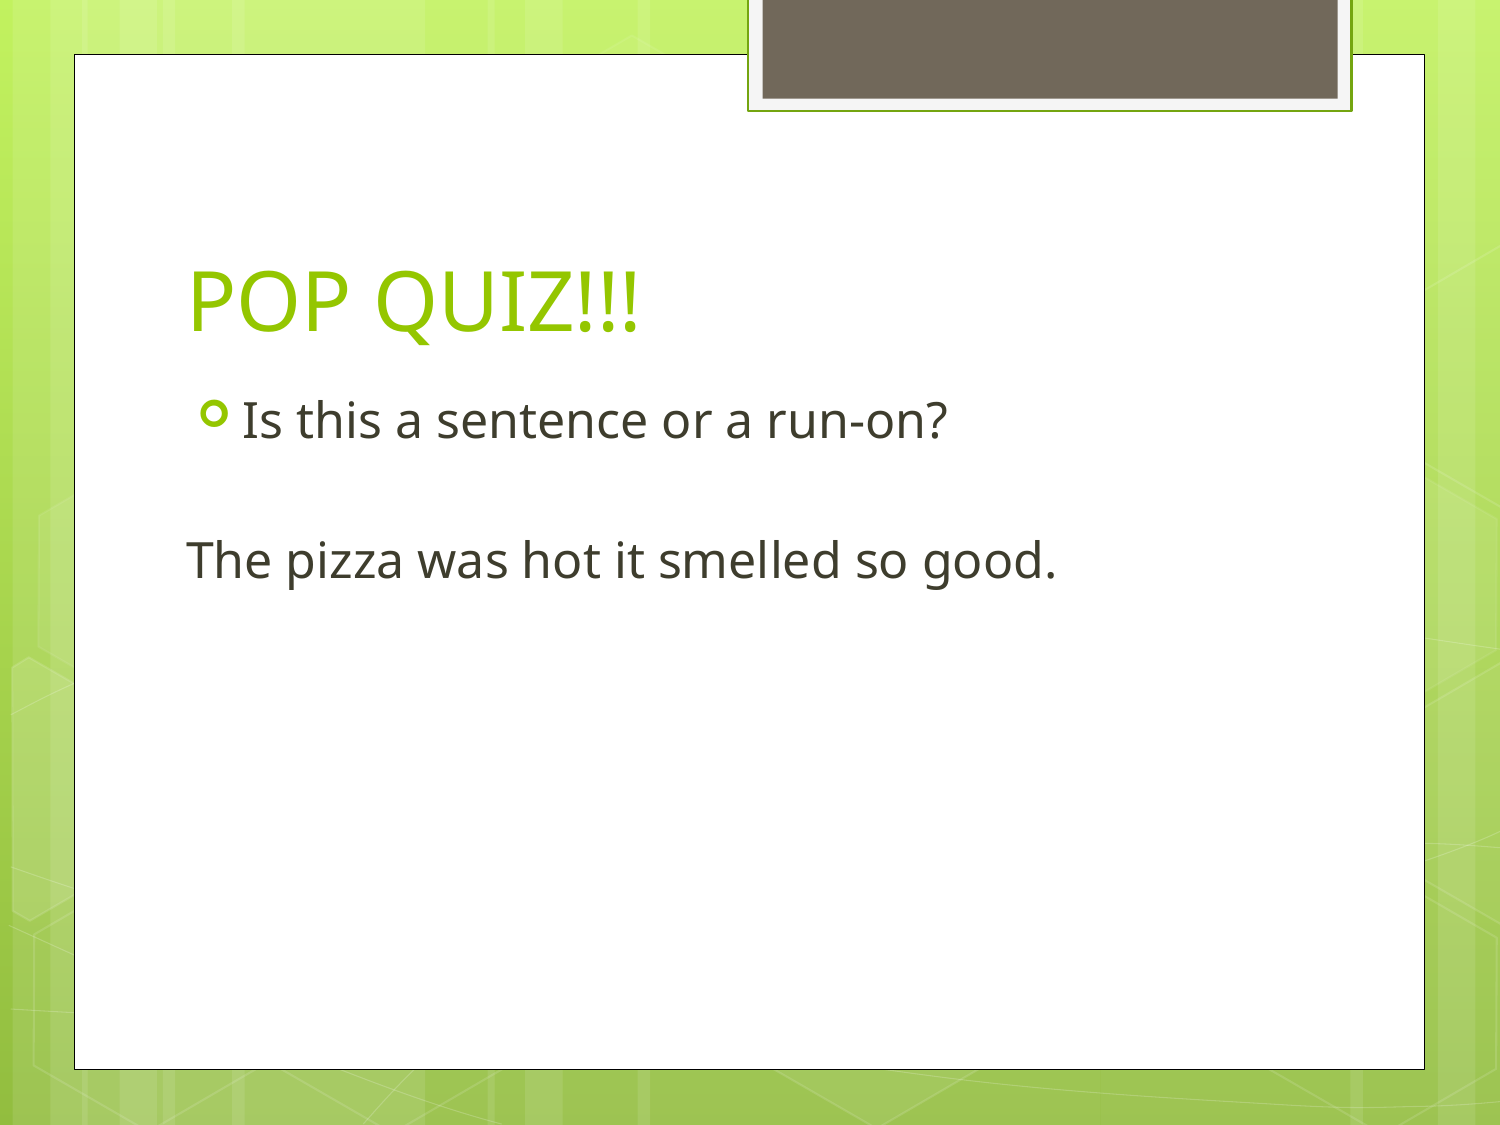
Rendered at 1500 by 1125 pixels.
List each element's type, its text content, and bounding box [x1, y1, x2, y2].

list Is this a sentence or a run-on? The pizza was hot it smelled so good. [171, 381, 1283, 957]
title POP QUIZ!!! [171, 168, 1324, 357]
